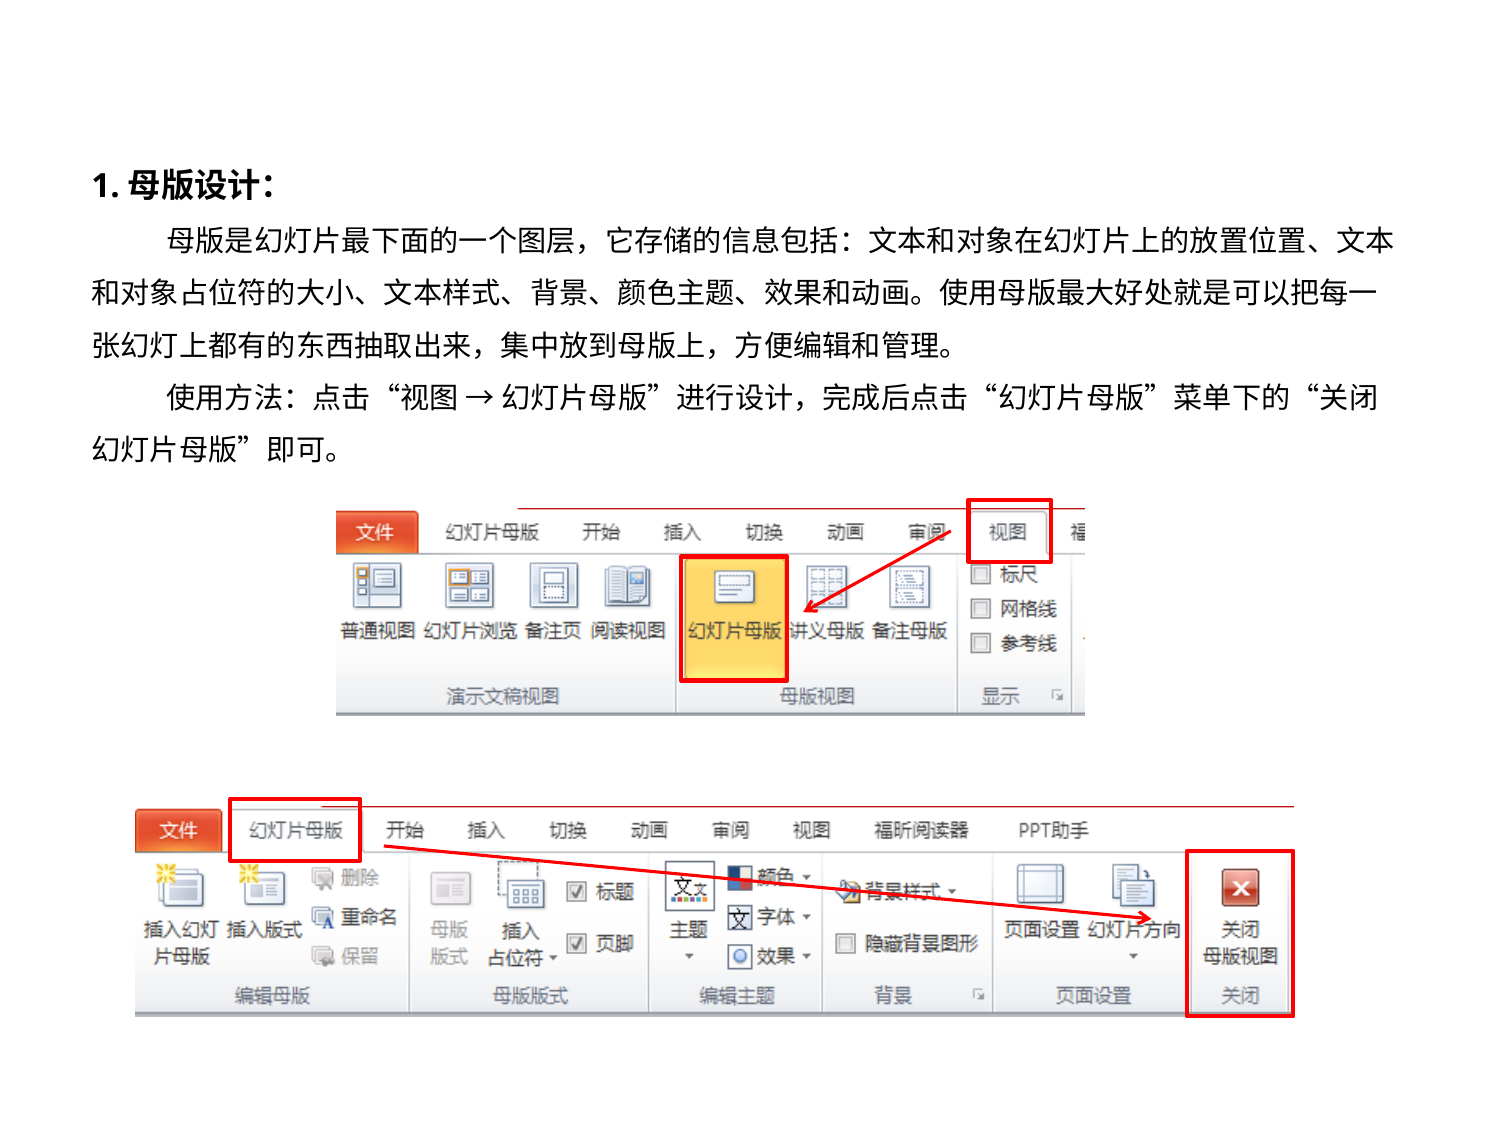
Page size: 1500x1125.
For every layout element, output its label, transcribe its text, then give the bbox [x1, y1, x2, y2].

text_box 1.母版设计： 母版是幻灯片最下面的一个图层，它存储的信息包括：文本和对象在幻灯片上的放置位置、文本和对象占位符的大小、文本样式、背景、颜色主题、效果和动画。使用母版最大好处就是可以把每一张幻灯上都有的东西抽取出来，集中放到母版上，方便编辑和管理。 使用方法：点击“视图 → 幻灯片母版”进行设计，完成后点击“幻灯片母版”菜单下的“关闭幻灯片母版”即可。 [76, 137, 1412, 797]
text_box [336, 499, 1086, 717]
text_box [383, 845, 1152, 920]
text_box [802, 530, 951, 613]
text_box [0, 798, 1500, 1125]
